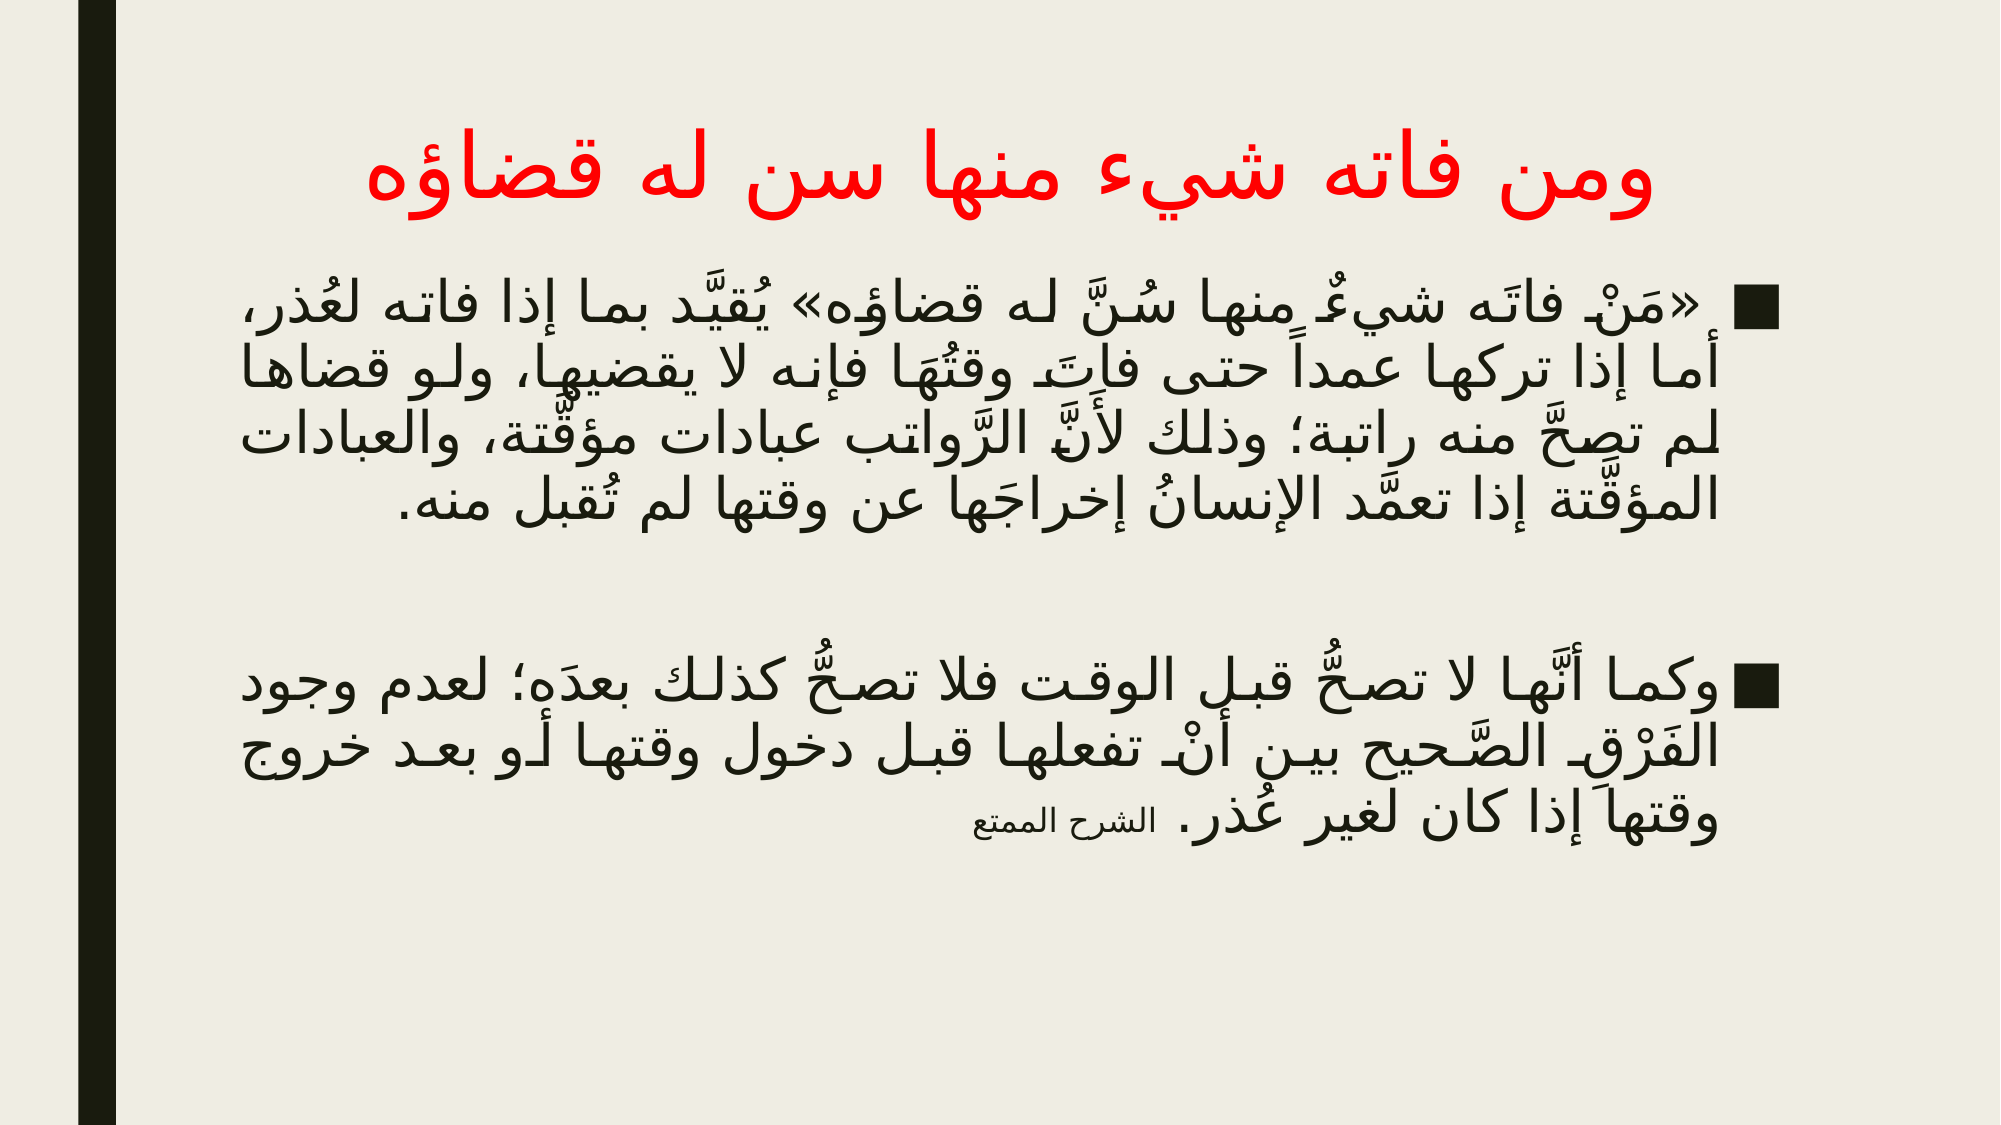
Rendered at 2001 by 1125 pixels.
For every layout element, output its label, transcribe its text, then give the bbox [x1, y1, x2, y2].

list «مَنْ فاتَه شيءٌ منها سُنَّ له قضاؤه» يُقيَّد بما إذا فاته لعُذر، أما إذا تركها عمداً حتى فاتَ وقتُهَا فإنه لا يقضيها، ولو قضاها لم تصحَّ منه راتبة؛ وذلك لأَنَّ الرَّواتب عبادات مؤقَّتة، والعبادات المؤقَّتة إذا تعمَّد الإنسانُ إخراجَها عن وقتها لم تُقبل منه. وكما أنَّها لا تصحُّ قبل الوقت فلا تصحُّ كذلك بعدَه؛ لعدم وجود الفَرْقِ الصَّحيح بين أنْ تفعلها قبل دخول وقتها أو بعد خروج وقتها إذا كان لغير عُذر. الشرح الممتع [225, 261, 1800, 963]
title ومن فاته شيء منها سن له قضاؤه [225, 112, 1800, 261]
